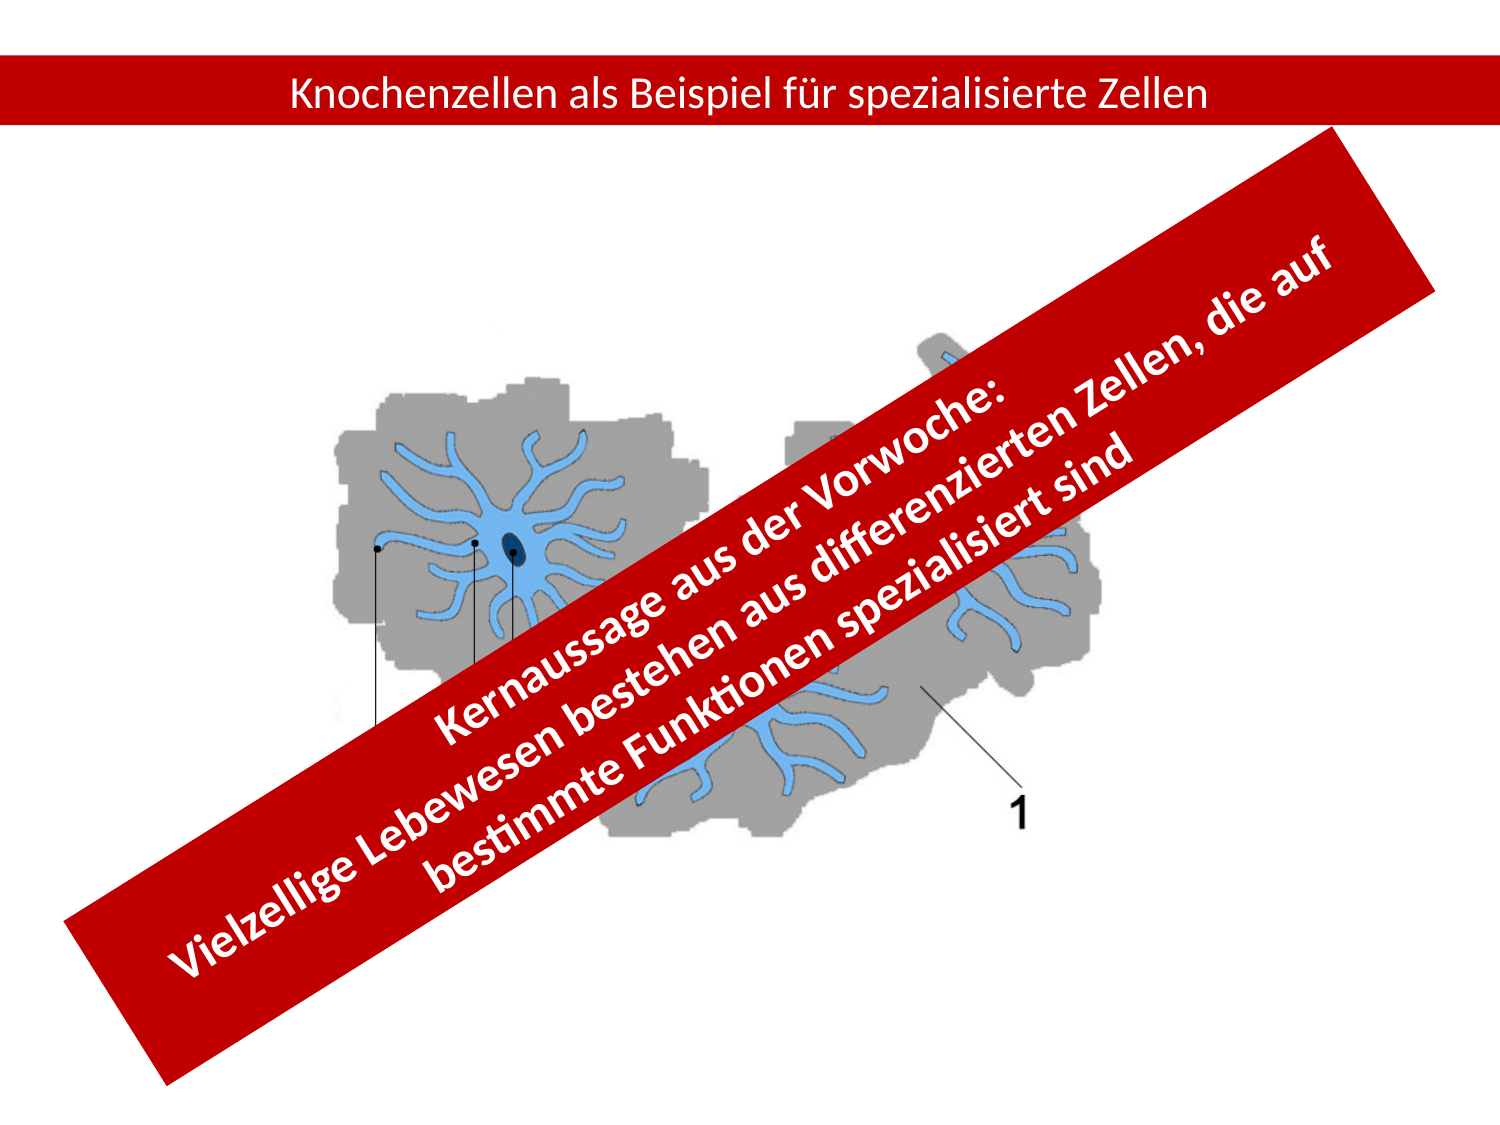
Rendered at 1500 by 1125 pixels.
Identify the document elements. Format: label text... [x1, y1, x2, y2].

text_box Knochenzellen als Beispiel für spezialisierte Zellen [0, 55, 1500, 126]
picture [324, 323, 1121, 853]
text_box Kernaussage aus der Vorwoche: Vielzellige Lebewesen bestehen aus differenzierten Zellen, die auf bestimmte Funktionen spezialisiert sind [1017, 126, 1436, 489]
text_box Kernaussage aus der Vorwoche: Vielzellige Lebewesen bestehen aus differenzierten Zellen, die auf bestimmte Funktionen spezialisiert sind [63, 757, 539, 1087]
